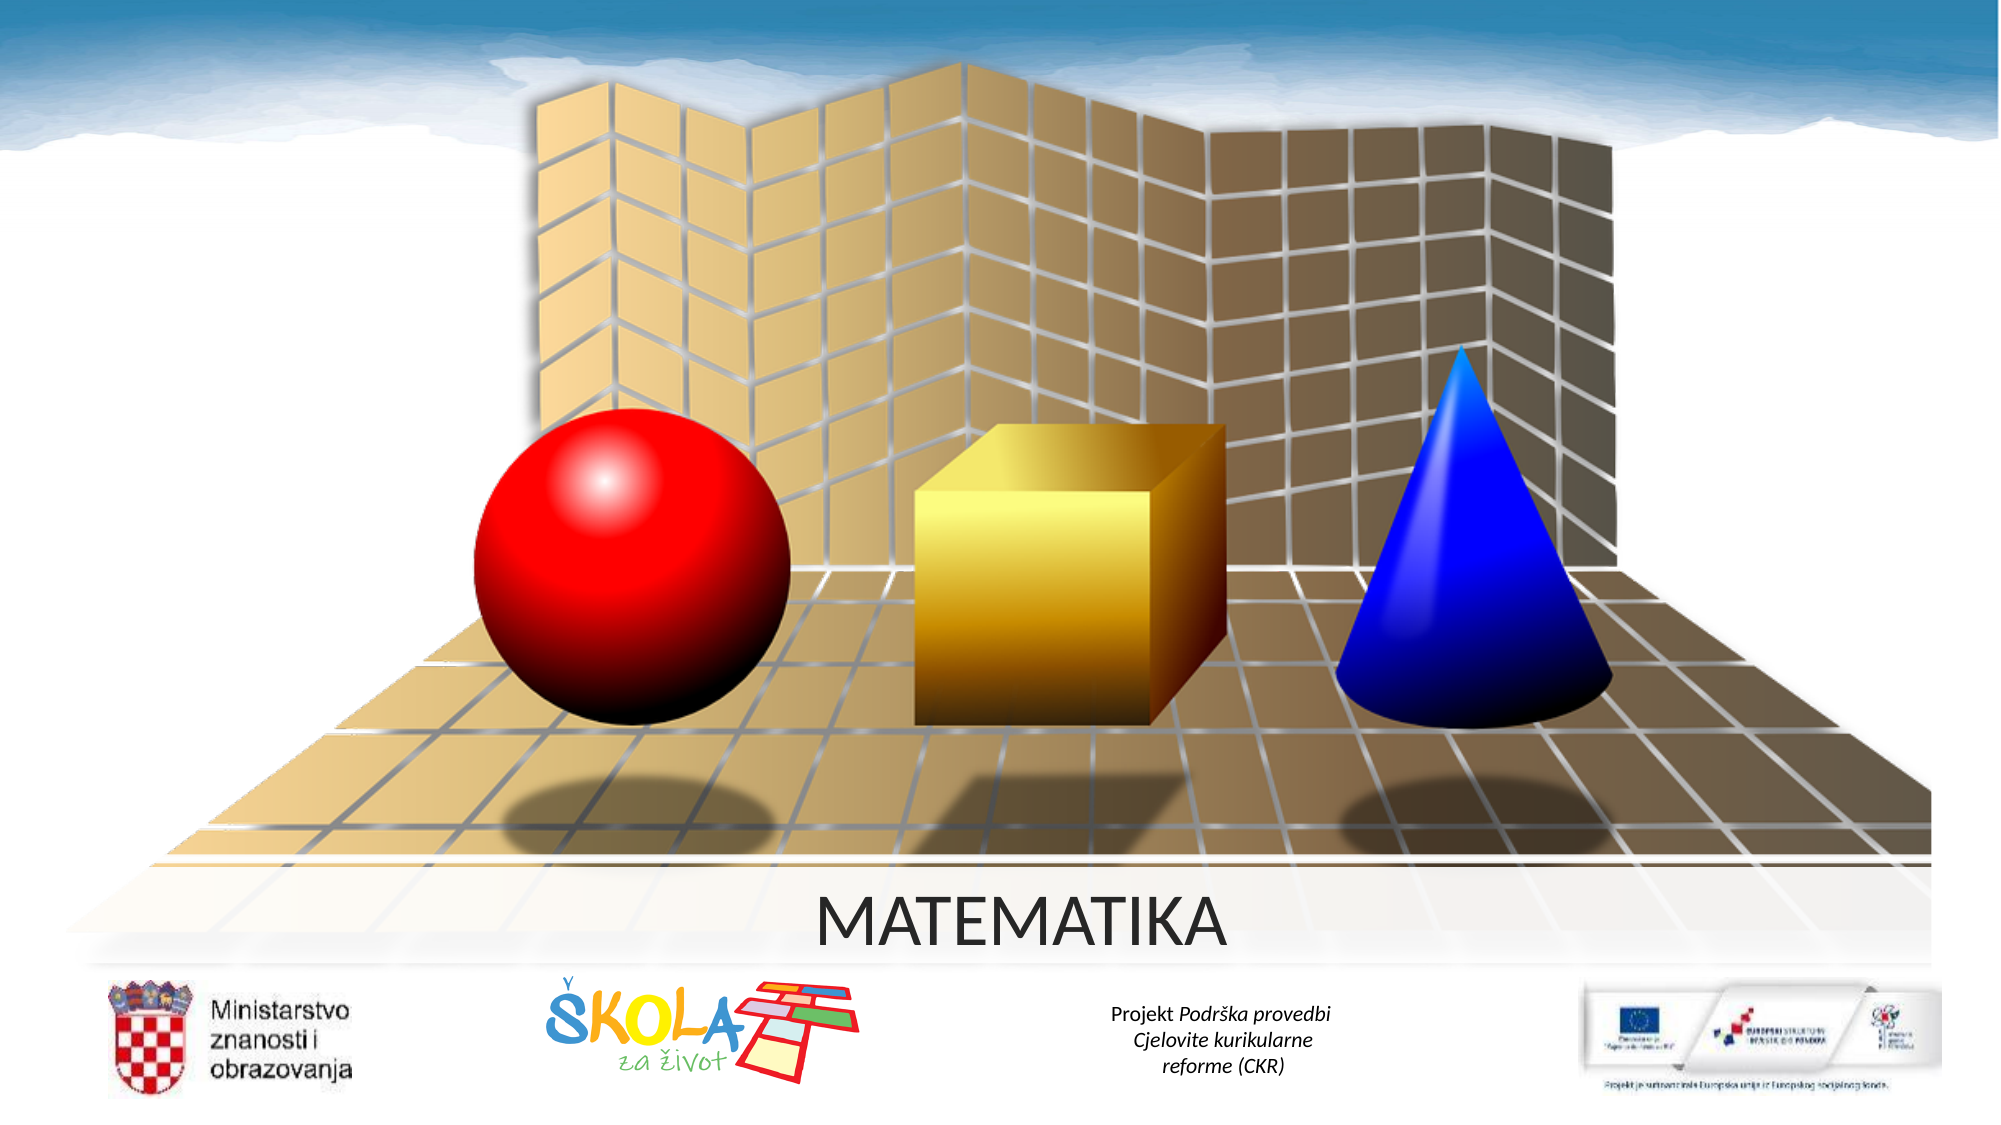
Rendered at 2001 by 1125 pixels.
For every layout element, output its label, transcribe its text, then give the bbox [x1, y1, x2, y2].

picture [66, 861, 1942, 1099]
picture [0, 0, 2001, 857]
text_box MATEMATIKA [1935, 872, 1941, 983]
